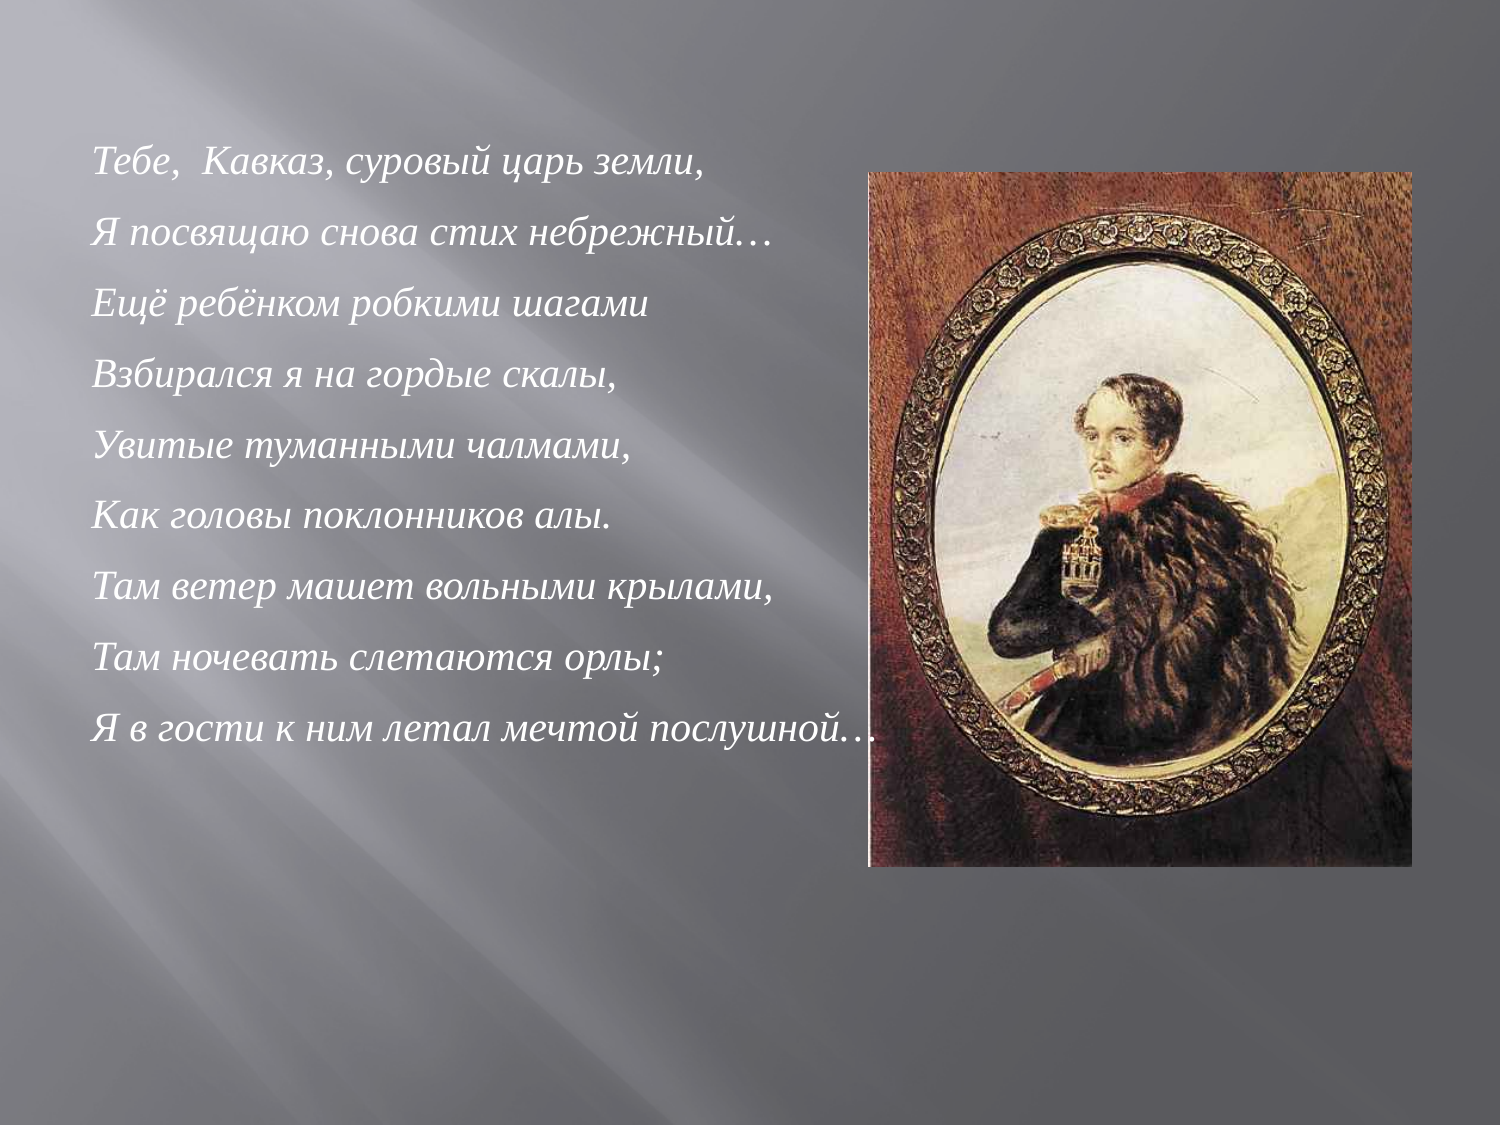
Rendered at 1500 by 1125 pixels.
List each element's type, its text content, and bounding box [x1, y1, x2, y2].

picture [867, 172, 1412, 868]
text_box Тебе, Кавказ, суровый царь земли, Я посвящаю снова стих небрежный… Ещё ребёнком робкими шагами Взбирался я на гордые скалы, Увитые туманными чалмами, Как головы поклонников алы. Там ветер машет вольными крылами, Там ночевать слетаются орлы; Я в гости к ним летал мечтой послушной… [76, 125, 904, 758]
